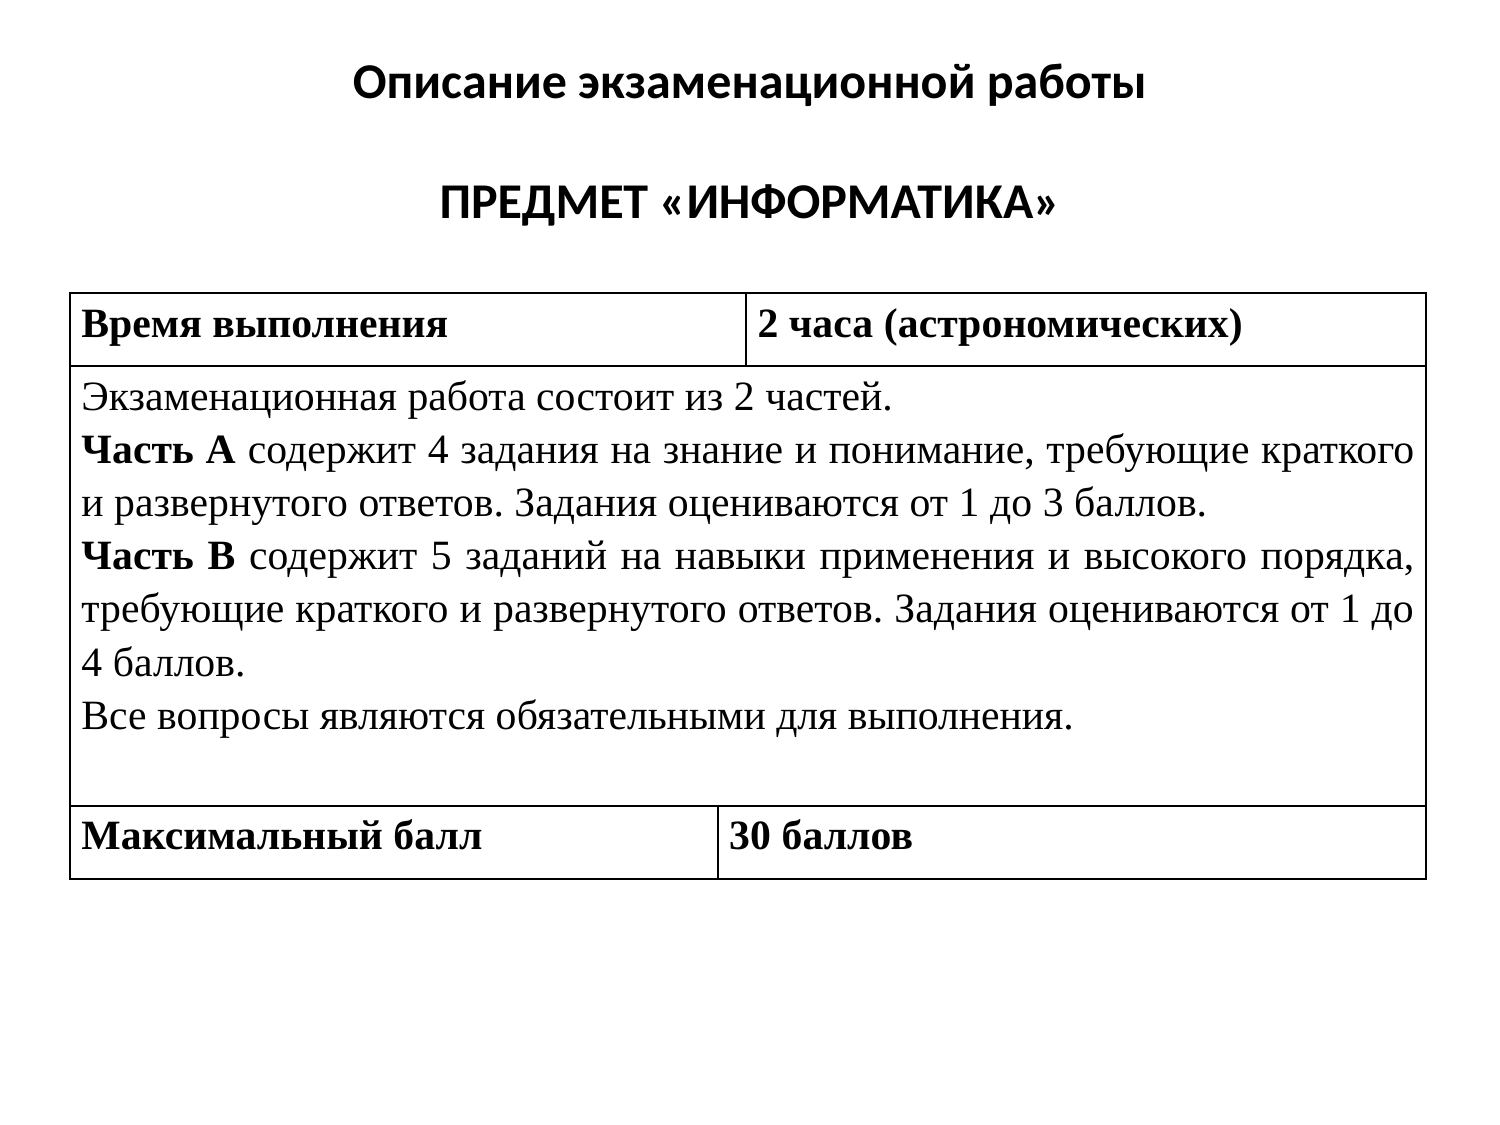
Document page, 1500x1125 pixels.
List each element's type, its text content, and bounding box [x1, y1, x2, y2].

table_cell Максимальный балл [71, 807, 717, 878]
table_header 2 часа (астрономических) [747, 294, 1425, 365]
table_header Время выполнения [71, 294, 745, 365]
title Описание экзаменационной работы ПРЕДМЕТ «ИНФОРМАТИКА» [75, 45, 1425, 233]
table_cell Экзаменационная работа состоит из 2 частей. Часть А содержит 4 задания на знание и понимание, требующие краткого и развернутого ответов. Задания оцениваются от 1 до 3 баллов. Часть В содержит 5 заданий на навыки применения и высокого порядка, требующие краткого и развернутого ответов. Задания оцениваются от 1 до 4 баллов. Все вопросы являются обязательными для выполнения. [71, 367, 1425, 805]
table_cell 30 баллов [719, 807, 1425, 878]
